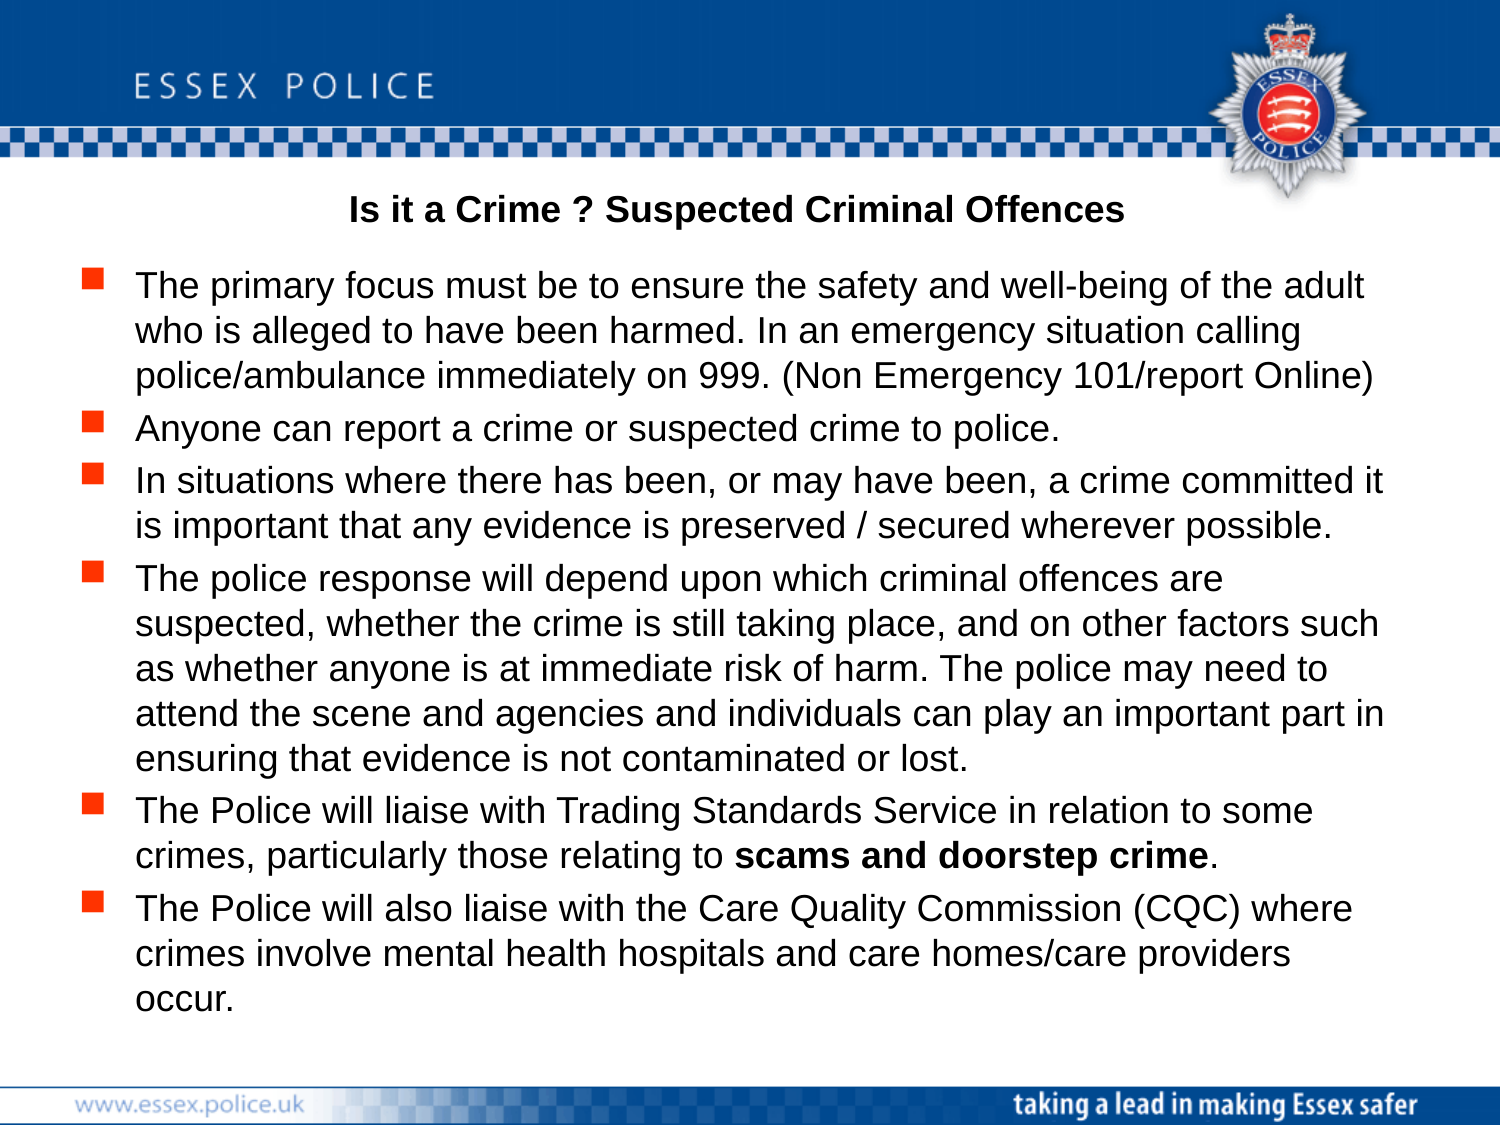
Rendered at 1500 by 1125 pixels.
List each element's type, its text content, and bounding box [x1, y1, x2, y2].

picture [0, 0, 1500, 1125]
list Is it a Crime ? Suspected Criminal Offences The primary focus must be to ensure the safety and well-being of the adult who is alleged to have been harmed. In an emergency situation calling police/ambulance immediately on 999. (Non Emergency 101/report Online) Anyone can report a crime or suspected crime to police. In situations where there has been, or may have been, a crime committed it is important that any evidence is preserved / secured wherever possible. The police response will depend upon which criminal offences are suspected, whether the crime is still taking place, and on other factors such as whether anyone is at immediate risk of harm. The police may need to attend the scene and agencies and individuals can play an important part in ensuring that evidence is not contaminated or lost. The Police will liaise with Trading Standards Service in relation to some crimes, particularly those relating to scams and doorstep crime. The Police will also liaise with the Care Quality Commission (CQC) where crimes involve mental health hospitals and care homes/care providers occur. [63, 125, 1412, 1071]
